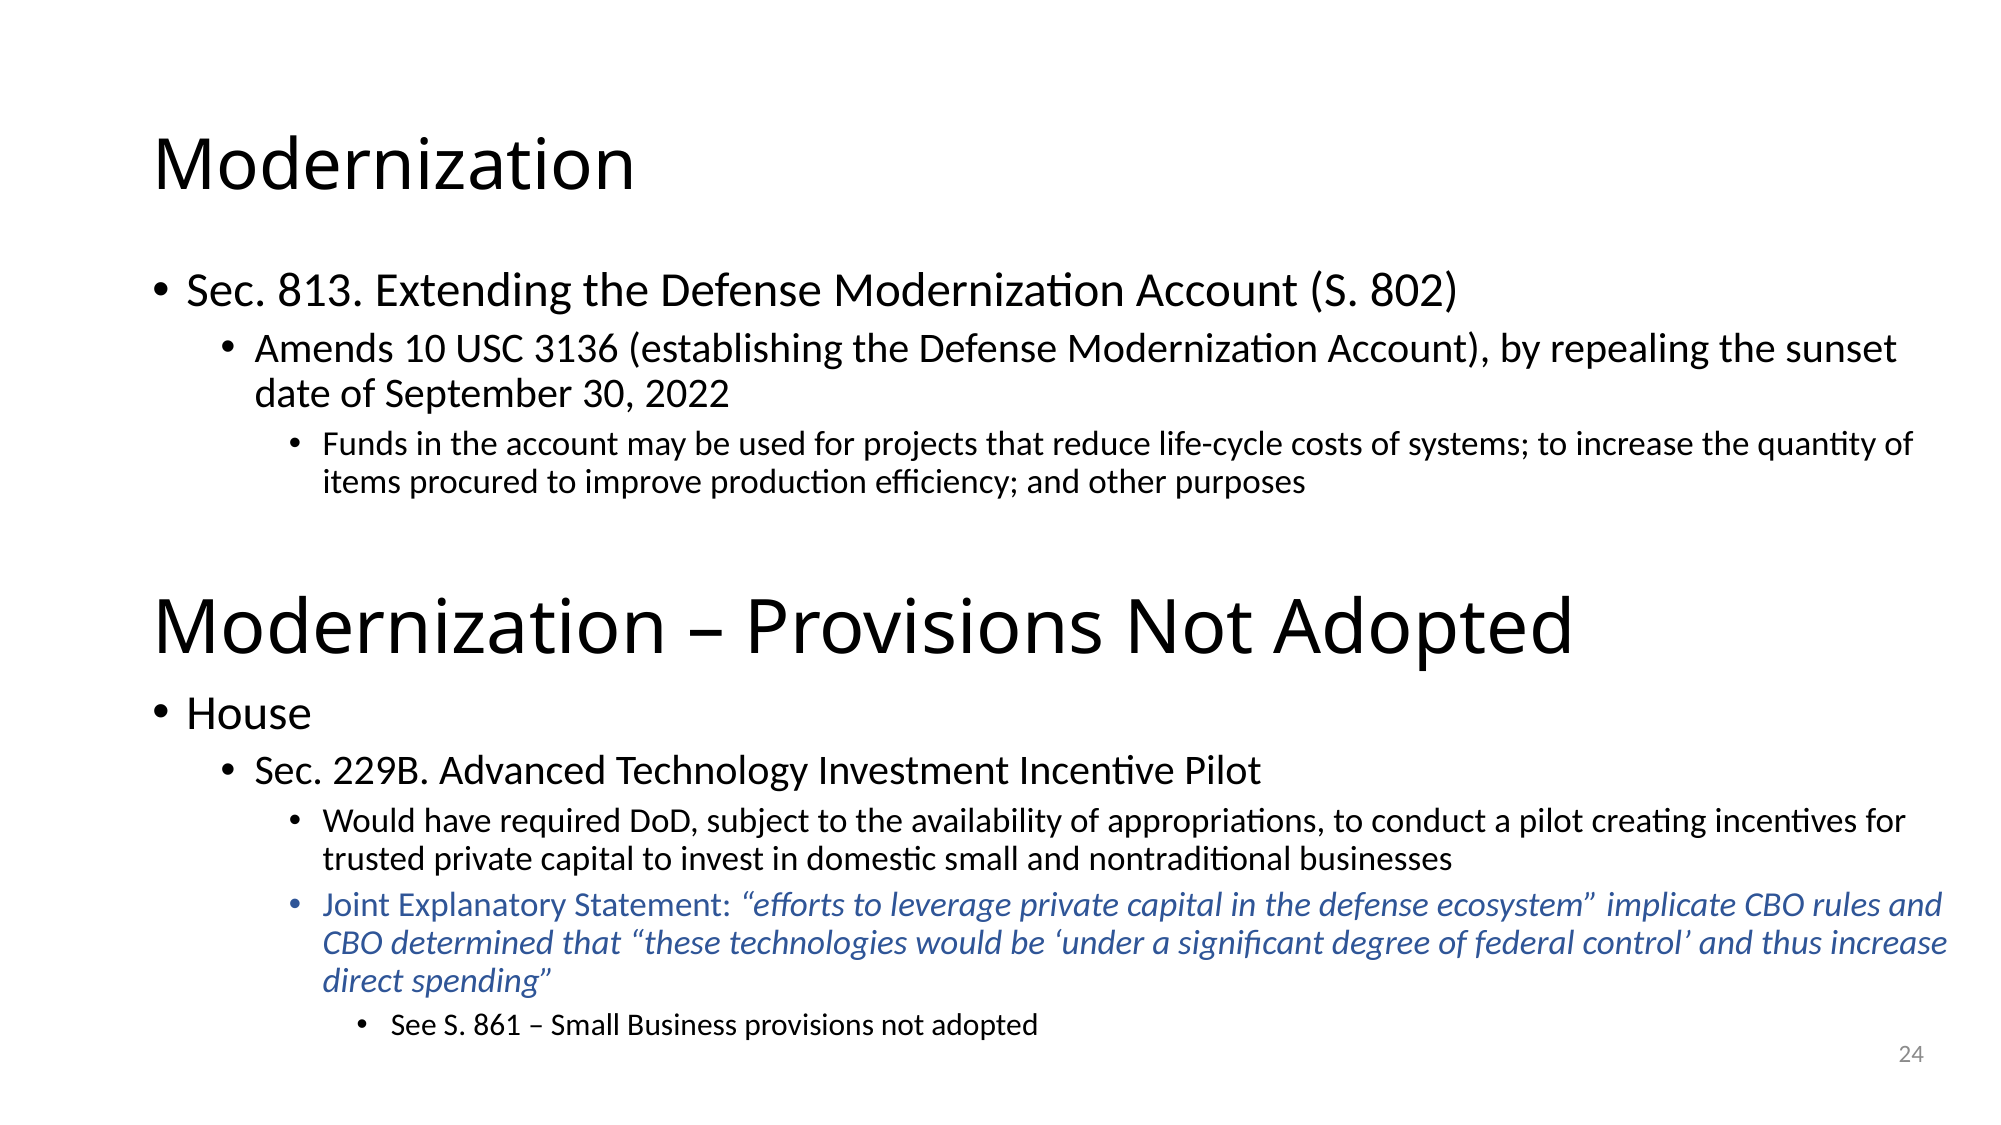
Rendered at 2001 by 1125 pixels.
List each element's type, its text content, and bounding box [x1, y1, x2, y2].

slide_number 24 [1827, 1032, 1940, 1073]
title Modernization [137, 120, 1863, 213]
list Sec. 813. Extending the Defense Modernization Account (S. 802) Amends 10 USC 3136 (establishing the Defense Modernization Account), by repealing the sunset date of September 30, 2022 Funds in the account may be used for projects that reduce life-cycle costs of systems; to increase the quantity of items procured to improve production efficiency; and other purposes Modernization – Provisions Not Adopted House Sec. 229B. Advanced Technology Investment Incentive Pilot Would have required DoD, subject to the availability of appropriations, to conduct a pilot creating incentives for trusted private capital to invest in domestic small and nontraditional businesses Joint Explanatory Statement: “efforts to leverage private capital in the defense ecosystem” implicate CBO rules and CBO determined that “these technologies would be ‘under a significant degree of federal control’ and thus increase direct spending” See S. 861 – Small Business provisions not adopted [137, 257, 1974, 1060]
